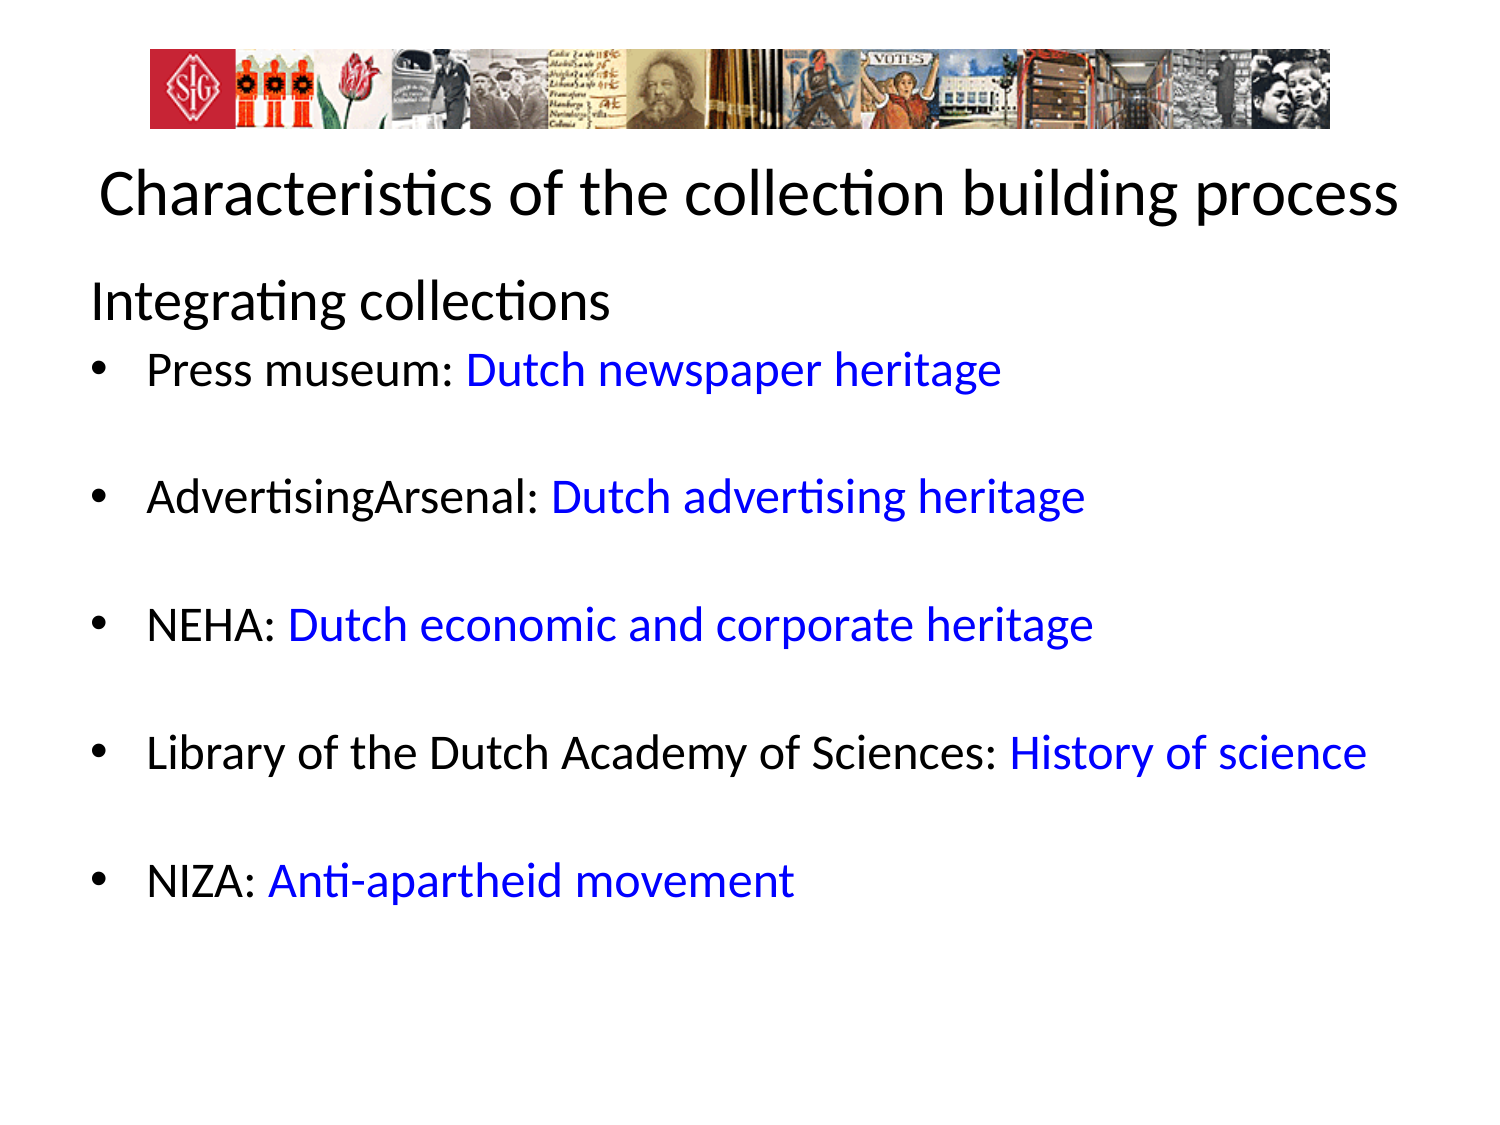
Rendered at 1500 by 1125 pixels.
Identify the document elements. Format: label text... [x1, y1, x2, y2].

title Characteristics of the collection building process [74, 44, 1426, 233]
list Integrating collections Press museum: Dutch newspaper heritage AdvertisingArsenal: Dutch advertising heritage NEHA: Dutch economic and corporate heritage Library of the Dutch Academy of Sciences: History of science NIZA: Anti-apartheid movement [74, 262, 1426, 1006]
picture [149, 49, 1330, 129]
